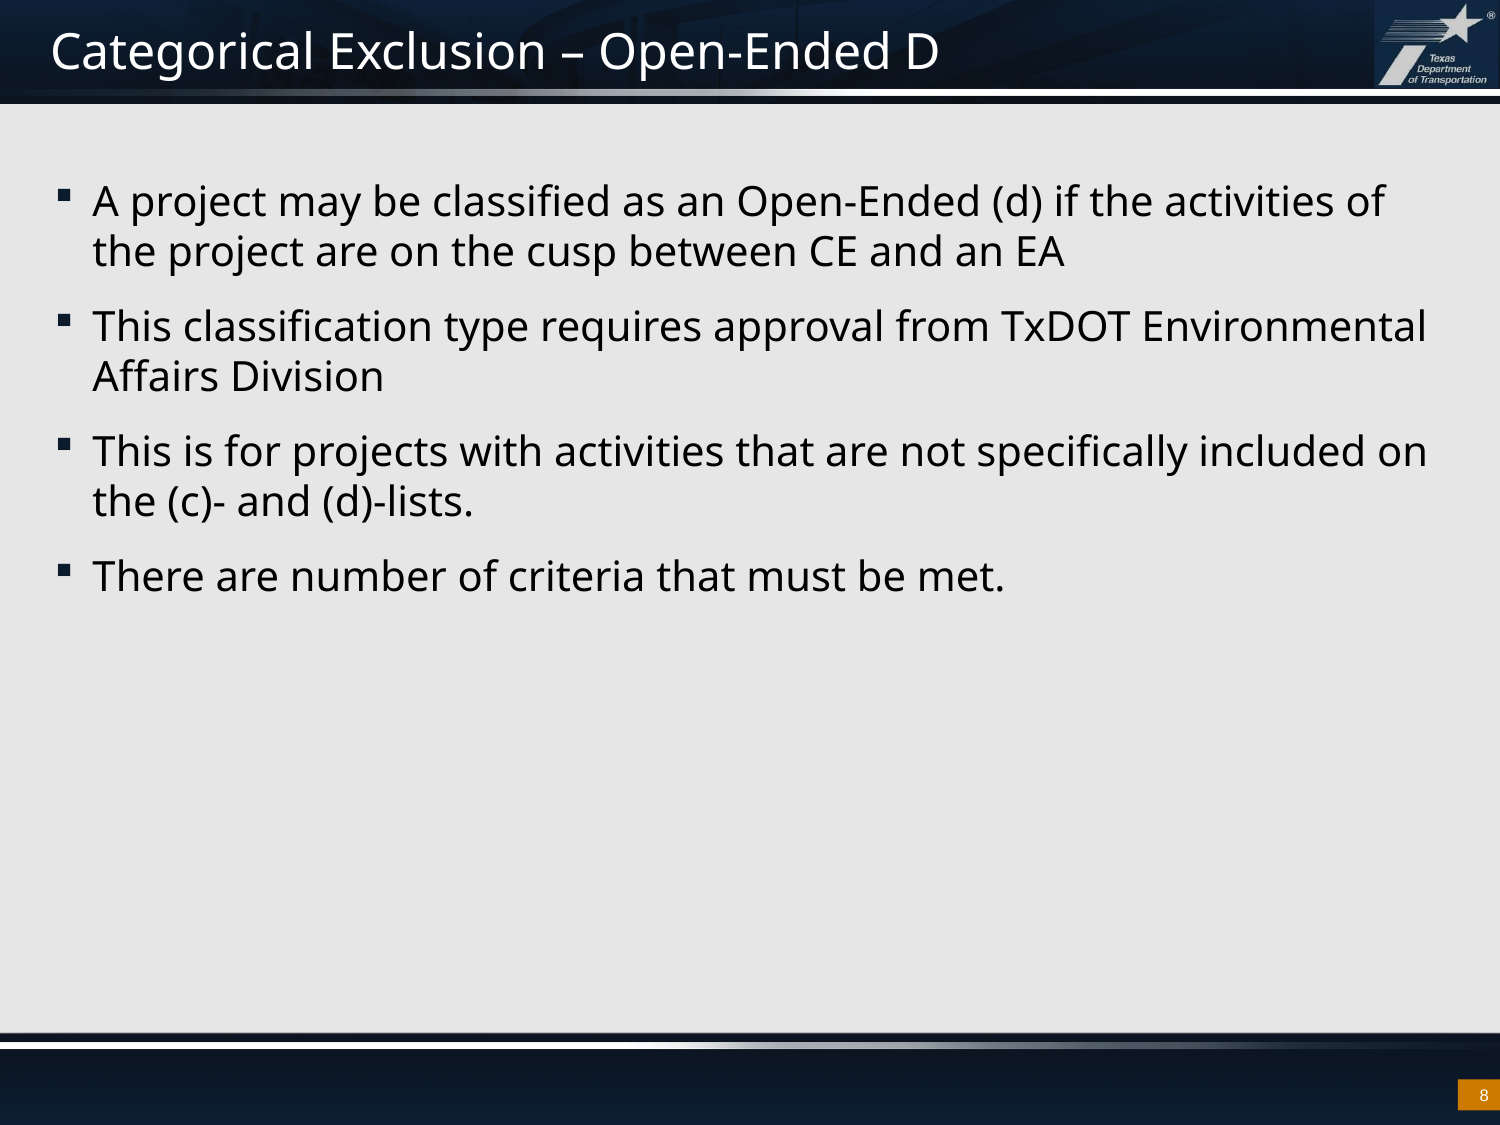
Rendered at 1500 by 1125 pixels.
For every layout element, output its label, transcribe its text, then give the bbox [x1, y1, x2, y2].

picture [0, 0, 1500, 104]
picture [0, 1032, 1500, 1125]
list A project may be classified as an Open-Ended (d) if the activities of the project are on the cusp between CE and an EA This classification type requires approval from TxDOT Environmental Affairs Division This is for projects with activities that are not specifically included on the (c)- and (d)-lists. There are number of criteria that must be met. [54, 174, 1446, 1025]
slide_number 8 [1454, 1079, 1489, 1110]
title Categorical Exclusion – Open-Ended D [50, 12, 1368, 89]
